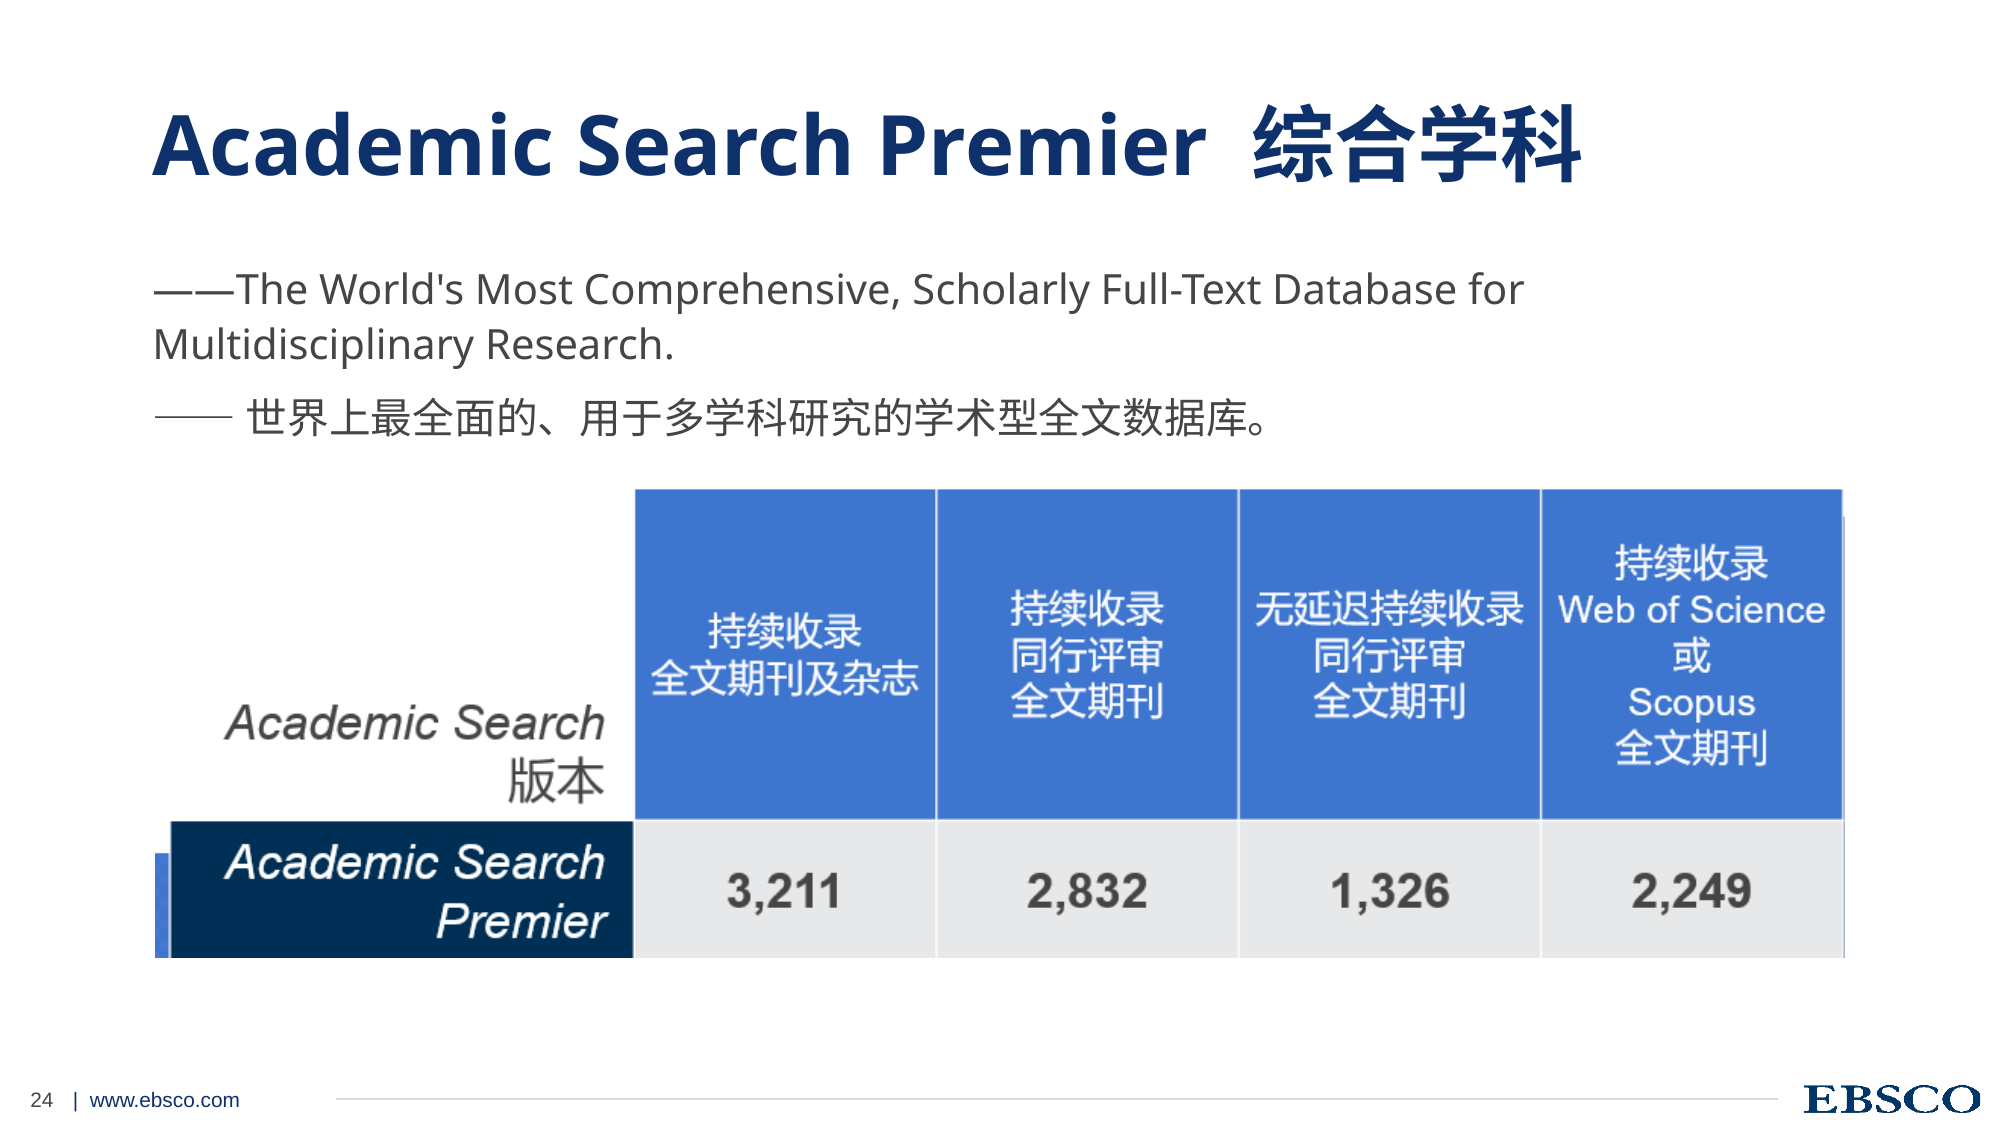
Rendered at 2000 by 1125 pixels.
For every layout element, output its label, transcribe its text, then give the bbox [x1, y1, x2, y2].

picture [1804, 1085, 1981, 1113]
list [155, 432, 1845, 958]
title Academic Search Premier 综合学科 [137, 27, 1863, 246]
list ——The World's Most Comprehensive, Scholarly Full-Text Database for Multidisciplinary Research. ——世界上最全面的、用于多学科研究的学术型全文数据库。 [137, 250, 1863, 476]
